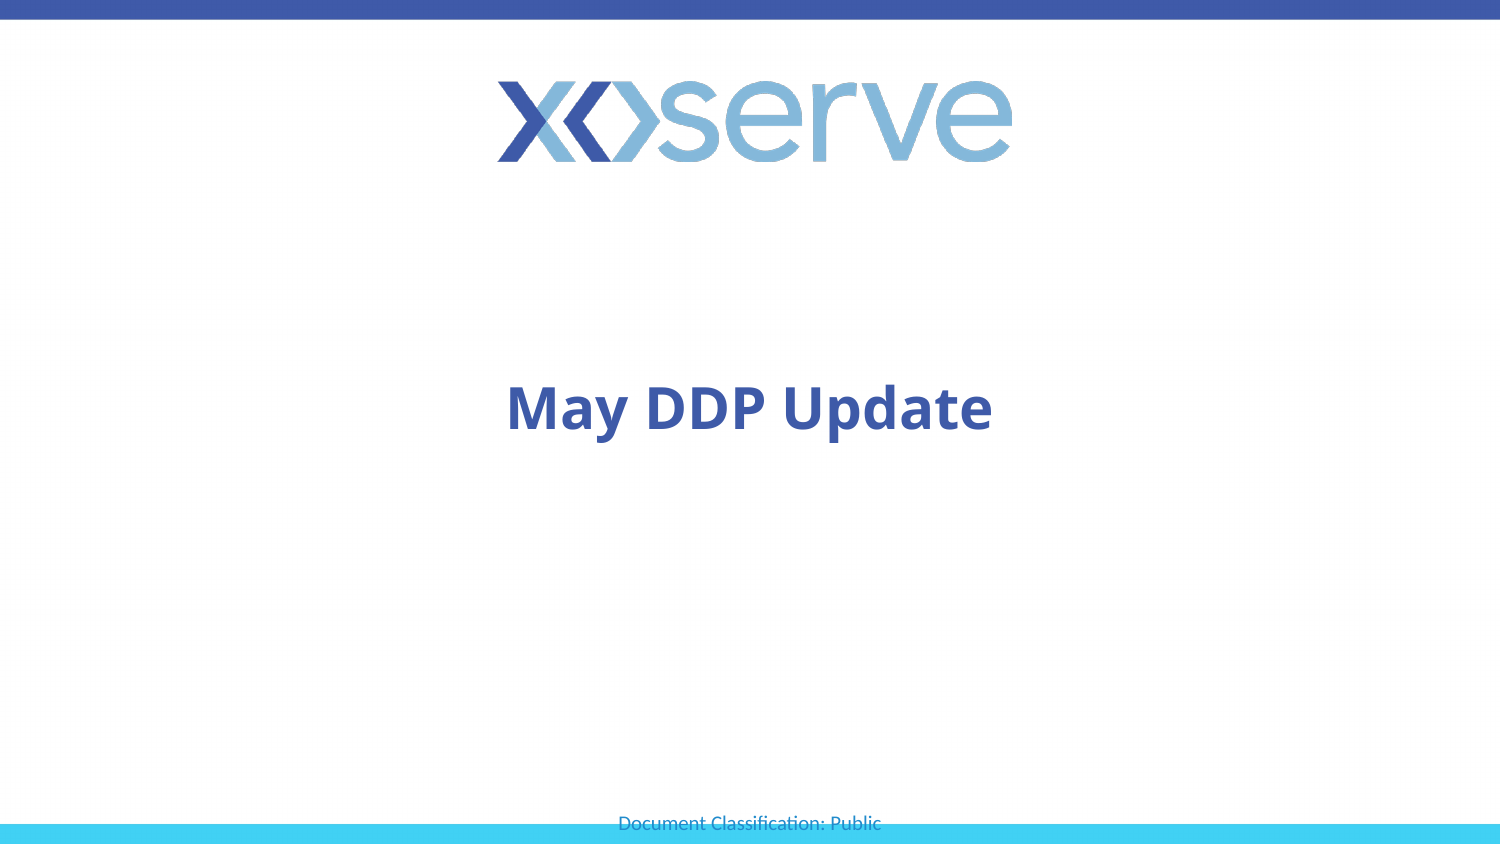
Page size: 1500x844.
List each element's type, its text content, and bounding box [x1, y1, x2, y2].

title May DDP Update [112, 315, 1388, 497]
picture [0, 0, 1500, 844]
